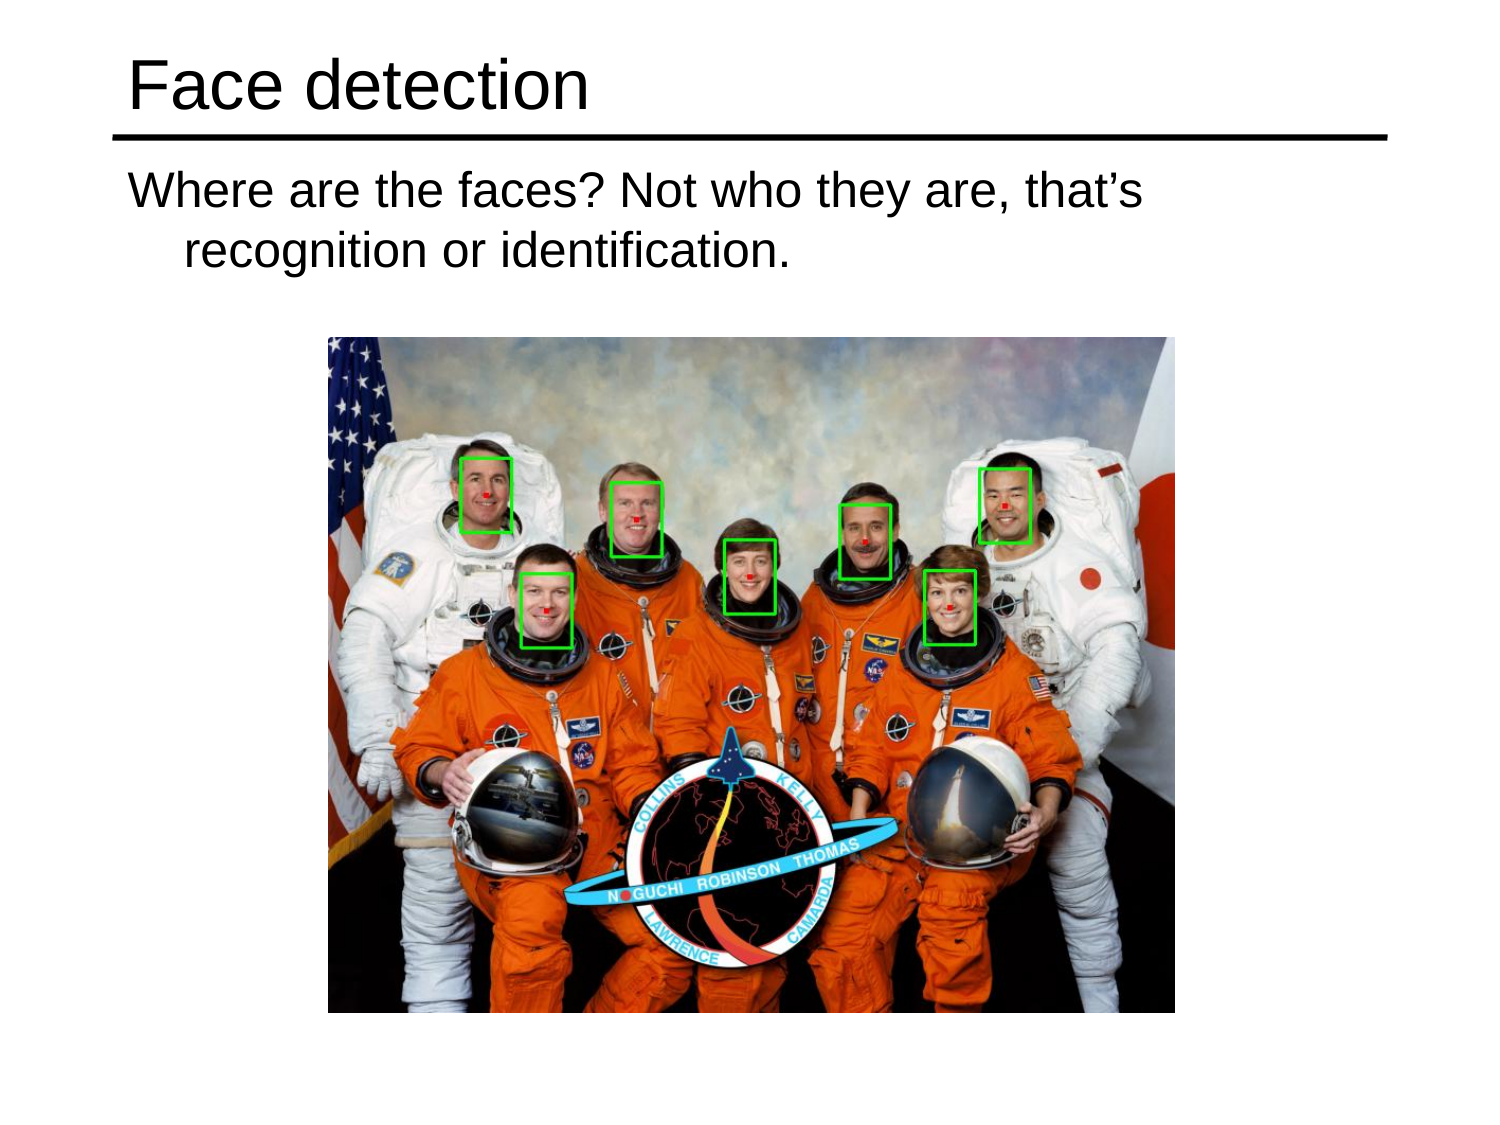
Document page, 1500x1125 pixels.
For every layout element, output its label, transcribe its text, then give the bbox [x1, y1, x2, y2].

title Face detection [112, 12, 1388, 149]
list Where are the faces? Not who they are, that’s recognition or identification. [112, 149, 1388, 1013]
picture [328, 337, 1176, 1013]
